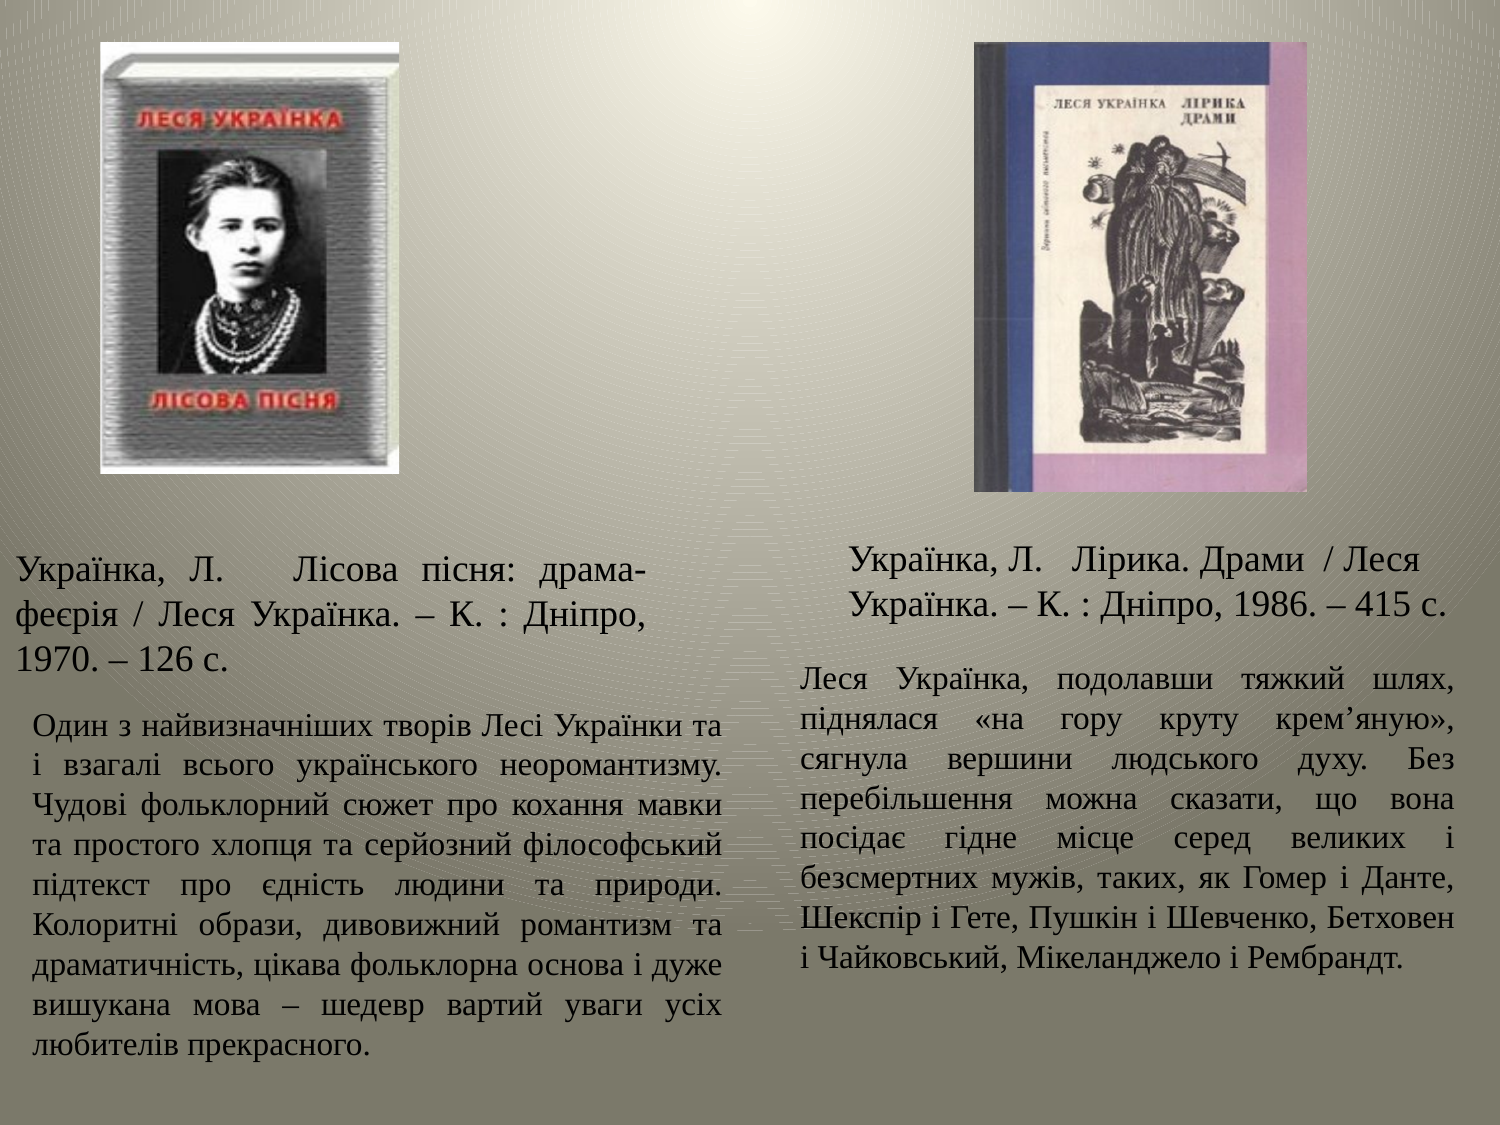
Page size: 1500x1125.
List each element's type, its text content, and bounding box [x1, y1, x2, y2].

list Українка, Л. Лісова пісня: драма-феєрія / Леся Українка. – К. : Дніпро, 1970. – 126 с. [0, 262, 663, 1005]
text_box Один з найвизначніших творів Лесі Українки та і взагалі всього українського неоромантизму. Чудові фольклорний сюжет про кохання мавки та простого хлопця та серйозний філософський підтекст про єдність людини та природи. Колоритні образи, дивовижний романтизм та драматичність, цікава фольклорна основа і дуже вишукана мова – шедевр вартий уваги усіх любителів прекрасного. [17, 648, 739, 1070]
picture [974, 42, 1307, 492]
picture [100, 42, 400, 474]
text_box Леся Українка, подолавши тяжкий шлях, піднялася «на гору круту крем’яную», сягнула вершини людського духу. Без перебільшення можна сказати, що вона посідає гідне місце серед великих і безсмертних мужів, таких, як Гомер і Данте, Шекспір і Гете, Пушкін і Шевченко, Бетховен і Чайковський, Мікеланджело і Рембрандт. [785, 648, 1471, 983]
text_box Українка, Л. Лірика. Драми / Леся Українка. – К. : Дніпро, 1986. – 415 с. [832, 526, 1483, 632]
